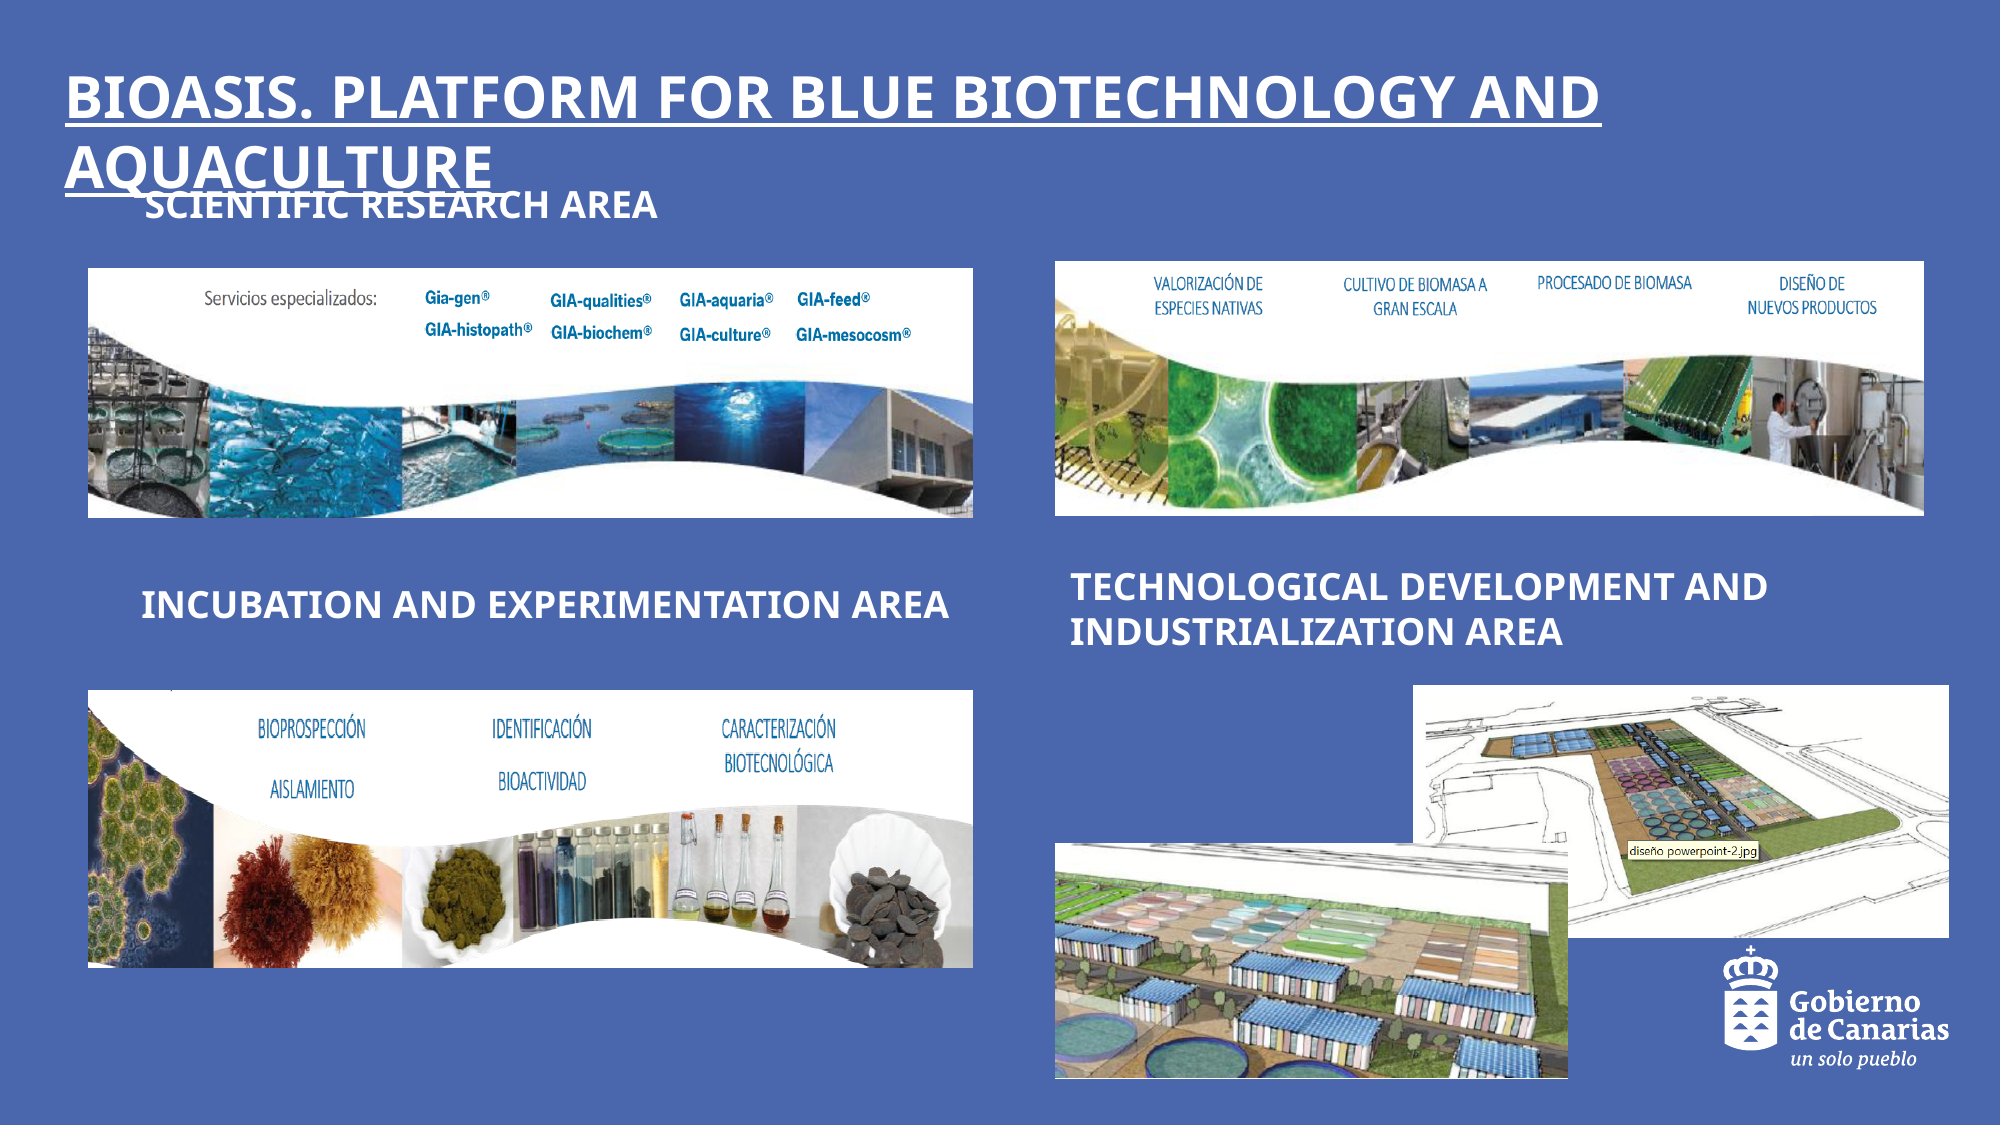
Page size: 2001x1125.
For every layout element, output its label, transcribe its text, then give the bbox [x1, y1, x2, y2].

text_box SCIENTIFIC RESEARCH AREA [129, 173, 905, 233]
text_box INCUBATION AND EXPERIMENTATION AREA [126, 573, 987, 634]
picture [1054, 261, 1924, 516]
text_box TECHNOLOGICAL DEVELOPMENT AND INDUSTRIALIZATION AREA [1055, 555, 2000, 661]
picture [87, 268, 973, 519]
picture [1054, 685, 1949, 1079]
picture [1722, 945, 1949, 1070]
text_box BIOASIS. PLATFORM FOR BLUE BIOTECHNOLOGY AND AQUACULTURE [49, 52, 1924, 208]
picture [87, 689, 973, 968]
